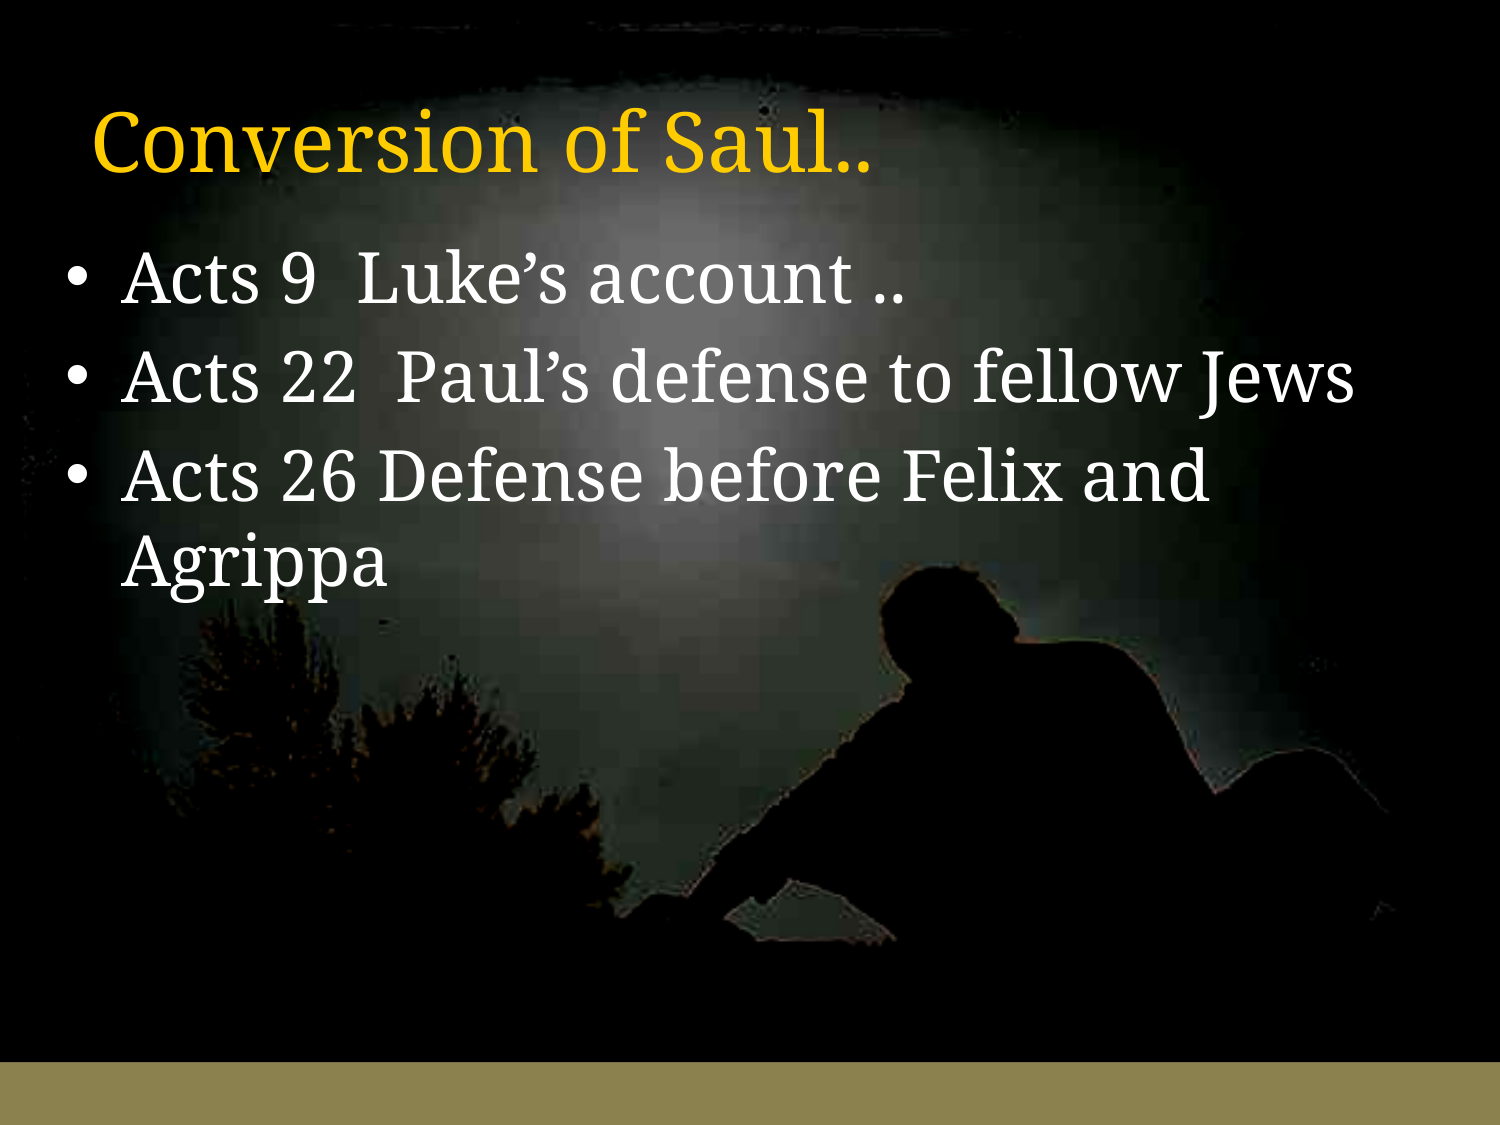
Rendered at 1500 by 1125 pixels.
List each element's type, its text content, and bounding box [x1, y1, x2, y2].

list Acts 9 Luke’s account .. Acts 22 Paul’s defense to fellow Jews Acts 26 Defense before Felix and Agrippa [50, 224, 1425, 1005]
title Conversion of Saul.. [75, 45, 988, 224]
text_box [0, 1060, 1500, 1125]
